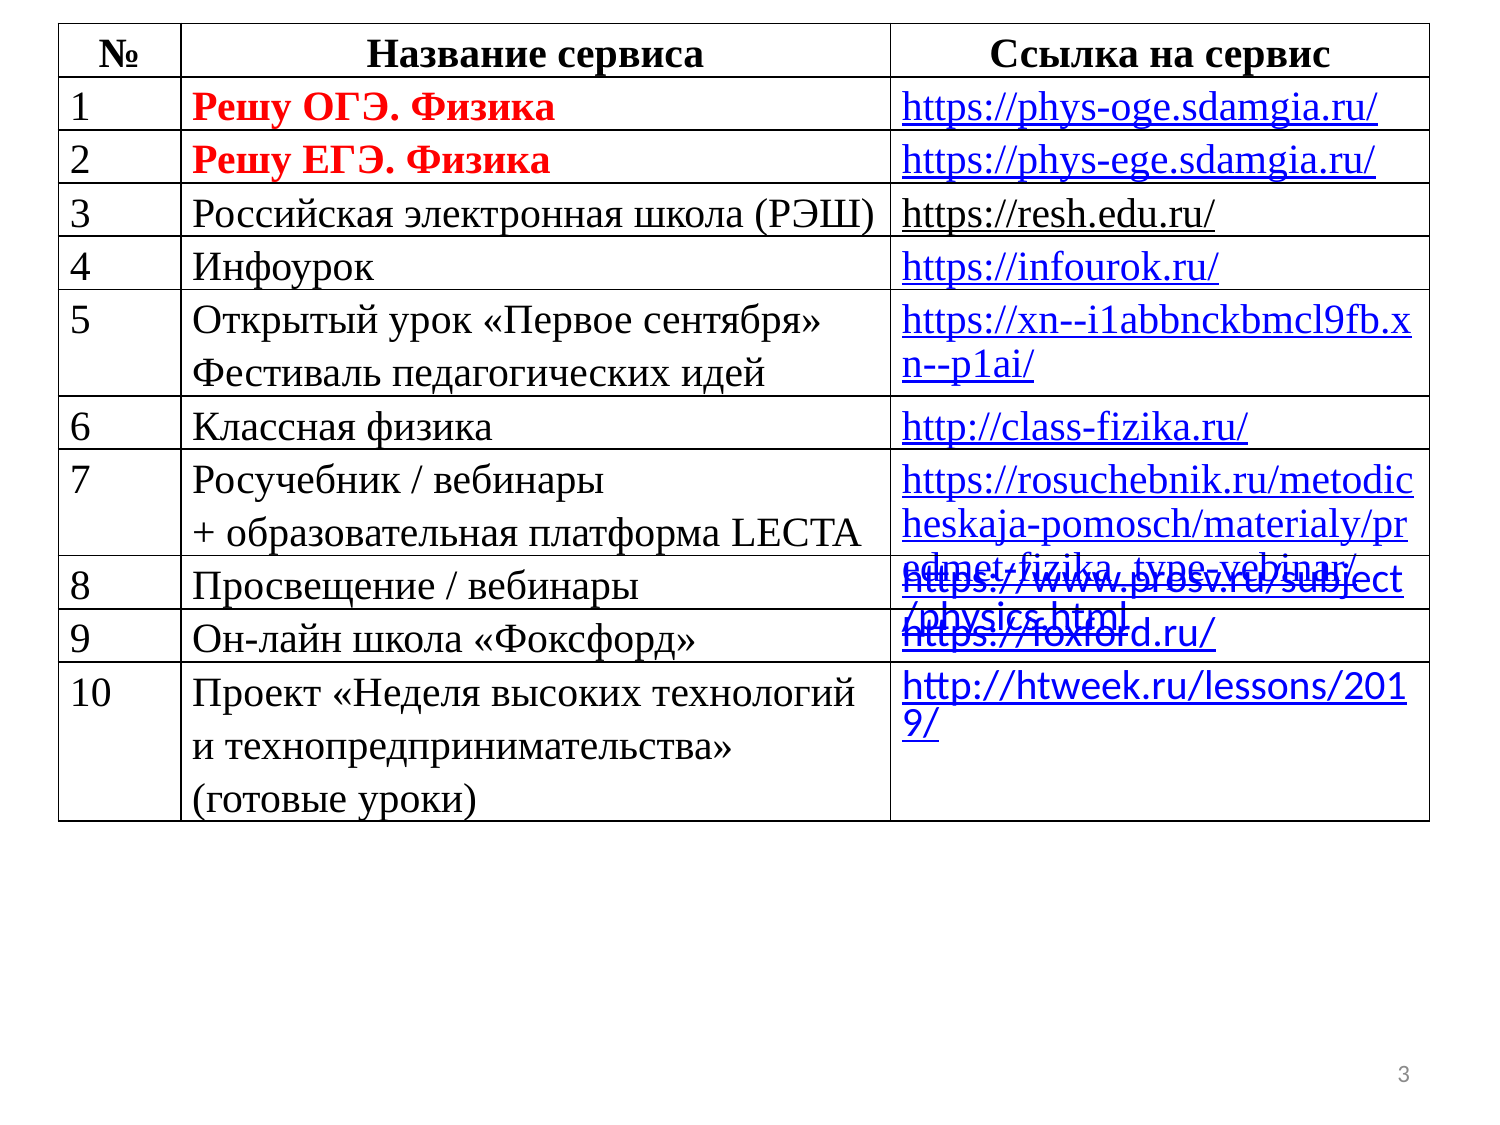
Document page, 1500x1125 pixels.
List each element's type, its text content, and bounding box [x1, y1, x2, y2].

table_cell https://foxford.ru/ [891, 610, 1429, 661]
table_cell Росучебник / вебинары + образовательная платформа LECTA [182, 450, 890, 555]
table_cell Он-лайн школа «Фоксфорд» [182, 610, 890, 661]
table_cell Проект «Неделя высоких технологий и технопредпринимательства» (готовые уроки) [182, 663, 890, 820]
table_cell https://resh.edu.ru/ [891, 184, 1429, 235]
table_cell Просвещение / вебинары [182, 556, 890, 608]
table_cell Классная физика [182, 397, 890, 448]
slide_number 3 [1074, 1042, 1425, 1103]
table_cell 10 [59, 663, 180, 820]
table_cell 2 [59, 131, 180, 182]
table_cell 5 [59, 290, 180, 395]
table_cell http://htweek.ru/lessons/2019/ [891, 663, 1429, 820]
table_cell https://phys-ege.sdamgia.ru/ [891, 131, 1429, 182]
table_cell https://xn--i1abbnckbmcl9fb.xn--p1ai/ [891, 290, 1429, 395]
table_cell https://phys-oge.sdamgia.ru/ [891, 78, 1429, 129]
table_cell 6 [59, 397, 180, 448]
table_cell 7 [59, 450, 180, 555]
table_cell 9 [59, 610, 180, 661]
table_cell 1 [59, 78, 180, 129]
table_cell Инфоурок [182, 237, 890, 289]
table_cell https://www.prosv.ru/subject/physics.html [891, 556, 1429, 608]
table_cell 8 [59, 556, 180, 608]
table_cell Решу ЕГЭ. Физика [182, 131, 890, 182]
table_cell 3 [59, 184, 180, 235]
table_cell https://infourok.ru/ [891, 237, 1429, 289]
table_header № [59, 24, 180, 76]
table_cell Российская электронная школа (РЭШ) [182, 184, 890, 235]
table_header Ссылка на сервис [891, 24, 1429, 76]
table_cell https://rosuchebnik.ru/metodicheskaja-pomosch/materialy/predmet-fizika_type-vebinar/ [891, 450, 1429, 555]
table_cell Решу ОГЭ. Физика [182, 78, 890, 129]
table_header Название сервиса [182, 24, 890, 76]
table_cell 4 [59, 237, 180, 289]
table_cell http://class-fizika.ru/ [891, 397, 1429, 448]
table_cell Открытый урок «Первое сентября» Фестиваль педагогических идей [182, 290, 890, 395]
